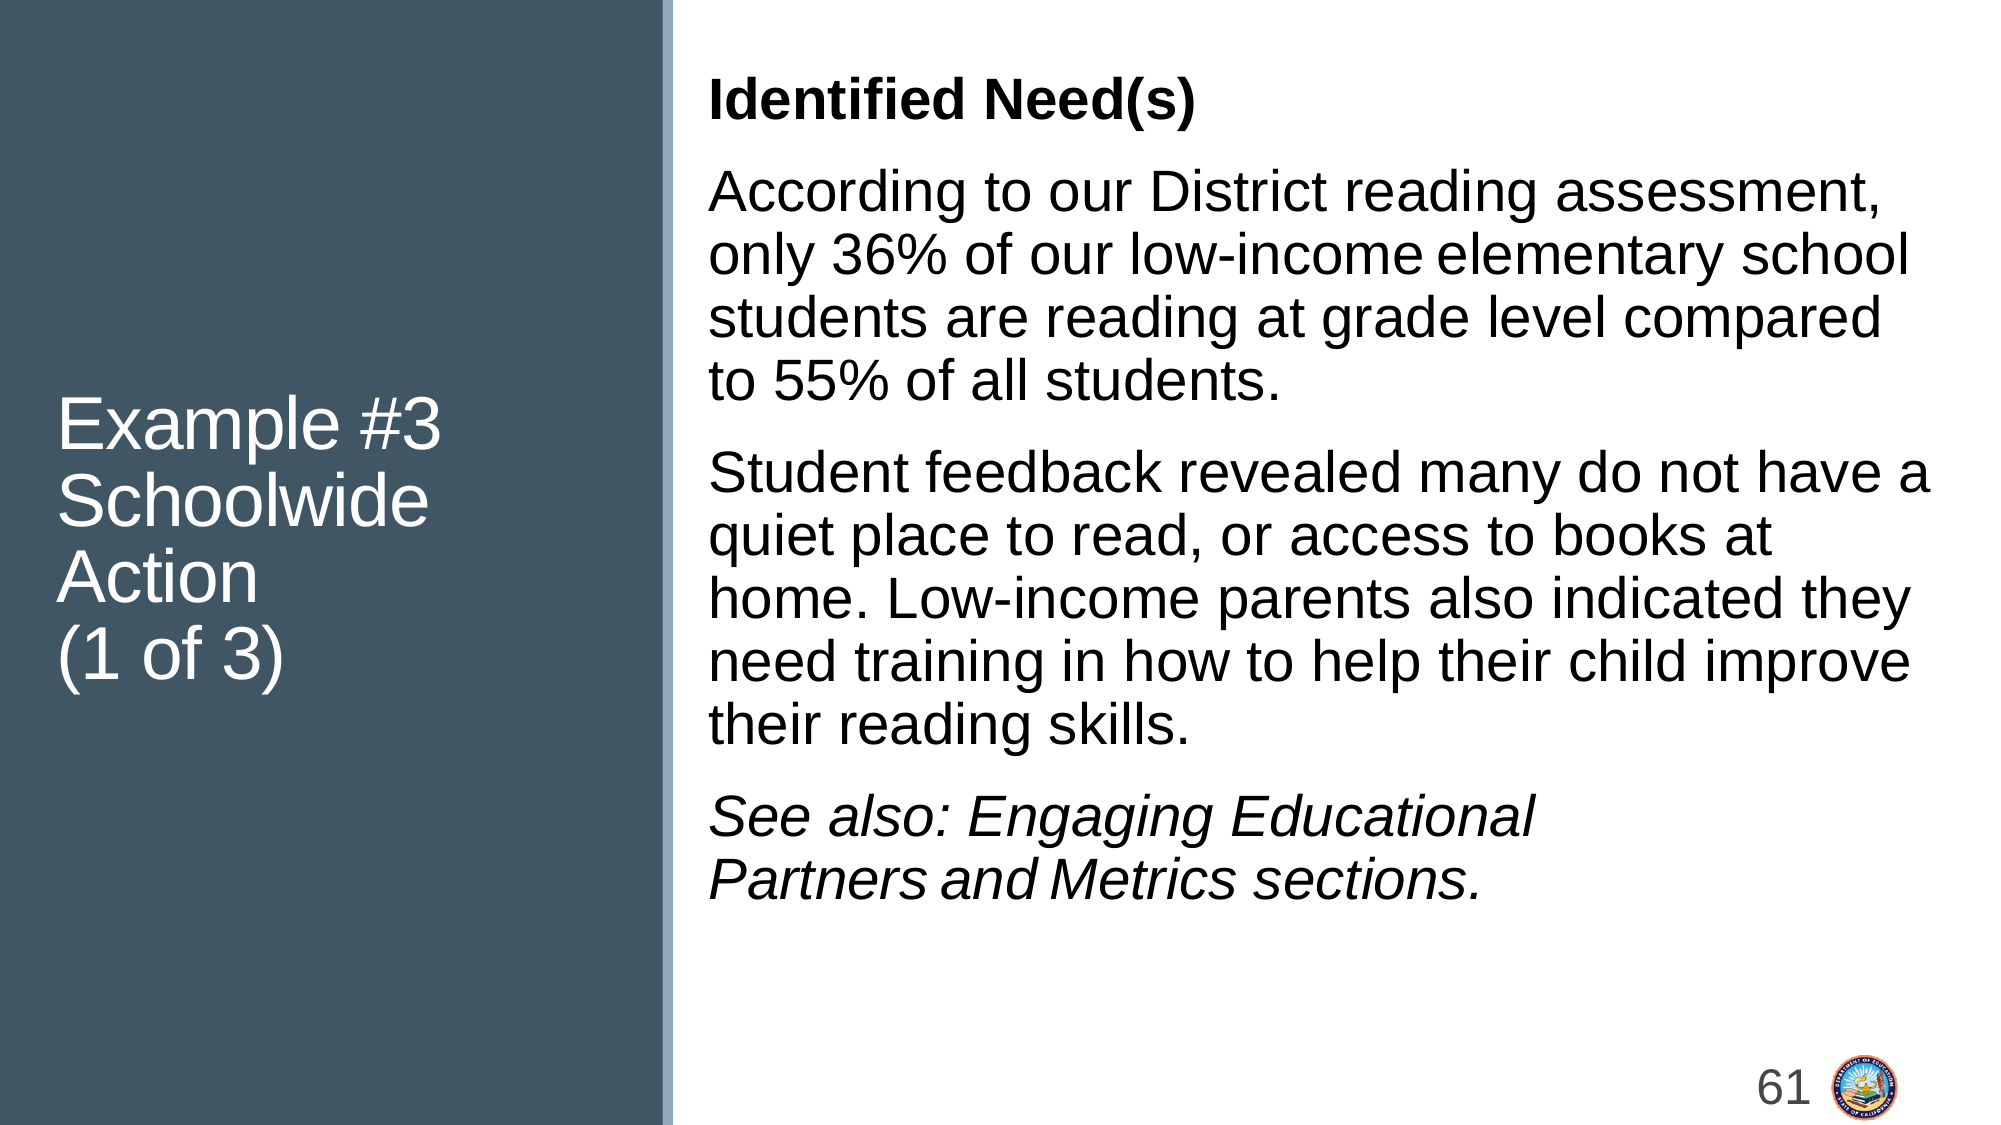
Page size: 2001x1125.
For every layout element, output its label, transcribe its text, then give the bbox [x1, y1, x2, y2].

list Identified Need(s) According to our District reading assessment, only 36% of our low-income elementary school students are reading at grade level compared to 55% of all students. Student feedback revealed many do not have a quiet place to read, or access to books at home. Low-income parents also indicated they need training in how to help their child improve their reading skills. See also: Engaging Educational Partners and Metrics sections. [700, 61, 1953, 1035]
picture [1831, 1055, 1899, 1122]
slide_number 61 [1611, 1054, 1827, 1115]
title Example #3 Schoolwide Action (1 of 3) [41, 61, 622, 703]
